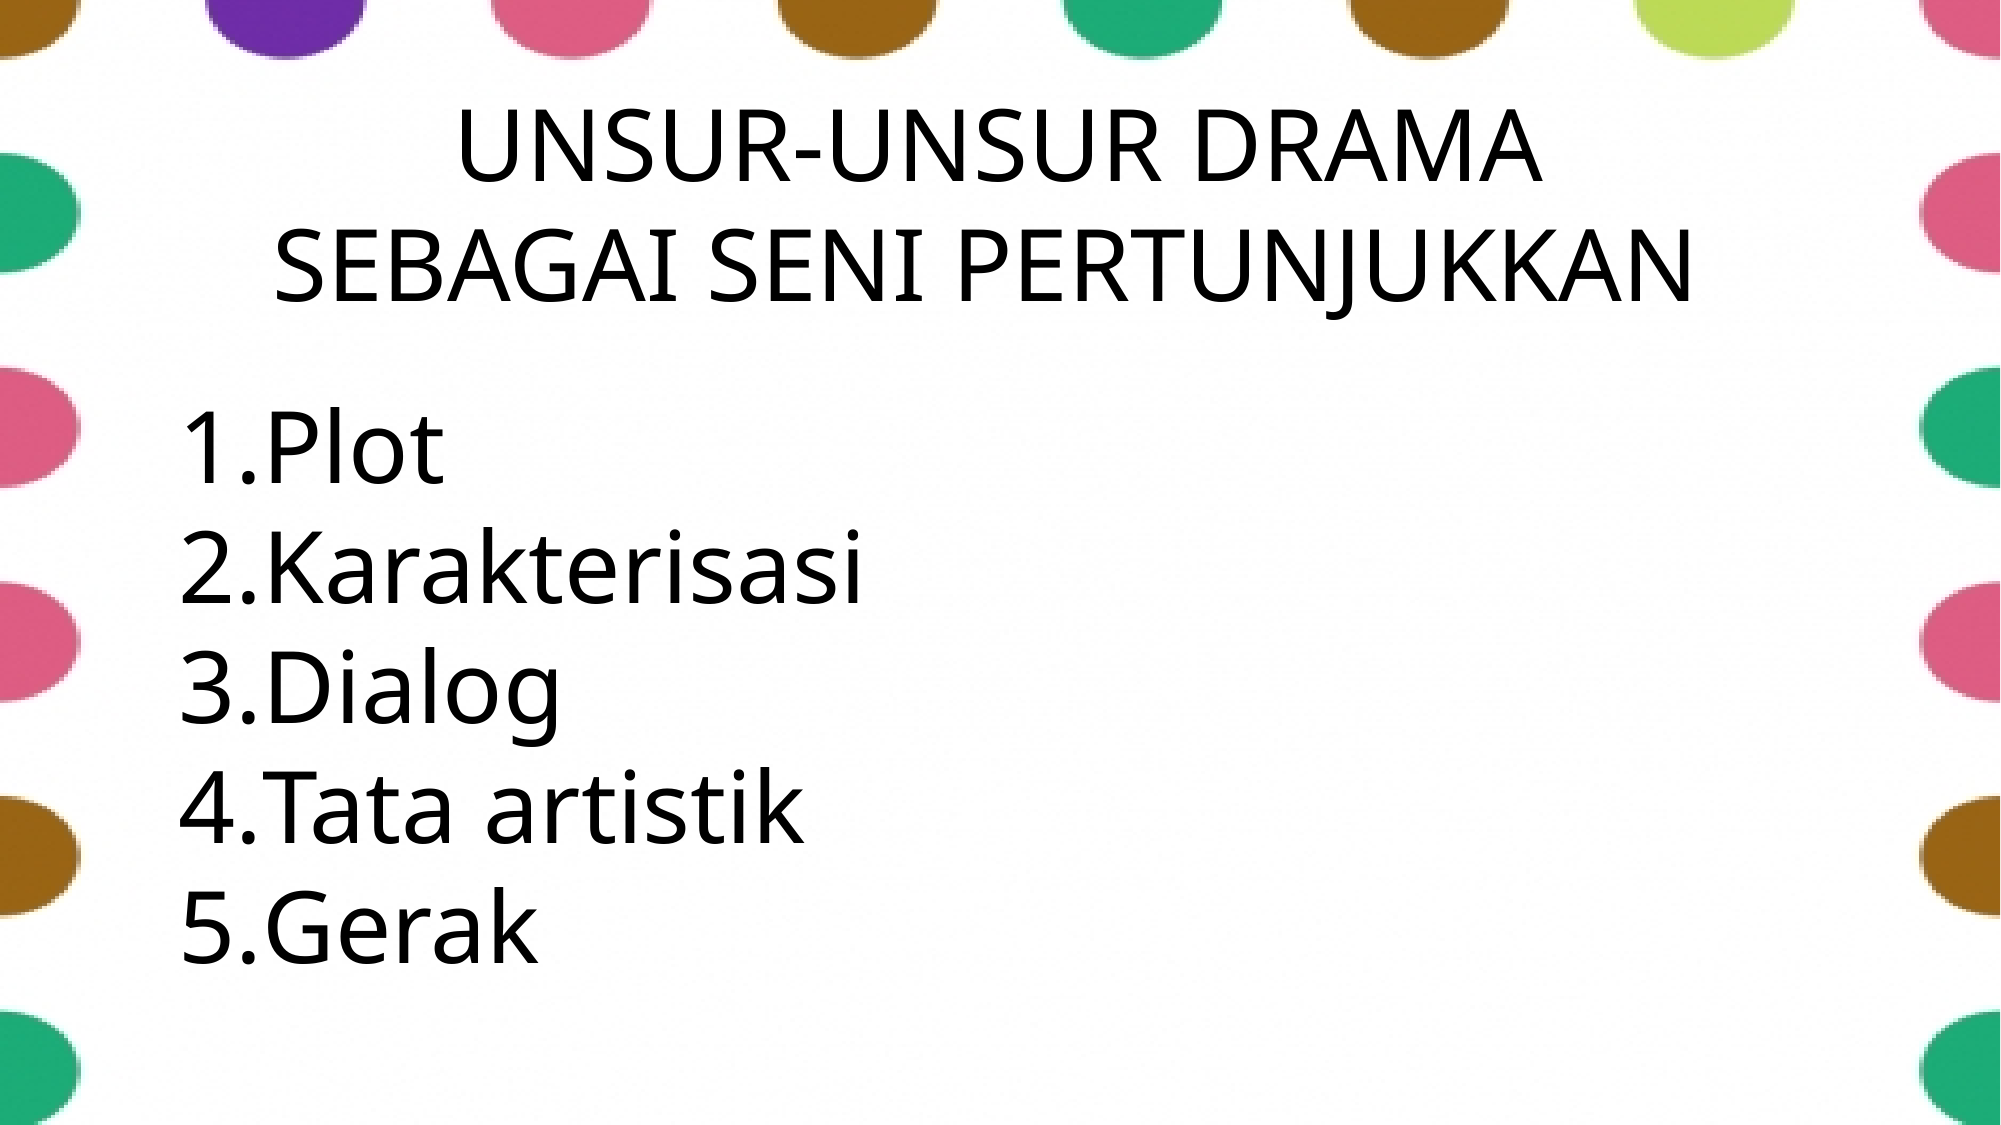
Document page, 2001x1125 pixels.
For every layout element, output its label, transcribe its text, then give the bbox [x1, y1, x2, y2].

text_box UNSUR-UNSUR DRAMA SEBAGAI SENI PERTUNJUKKAN [226, 73, 1773, 329]
picture [0, 0, 2001, 1125]
text_box Plot Karakterisasi Dialog Tata artistik Gerak [163, 376, 1888, 991]
